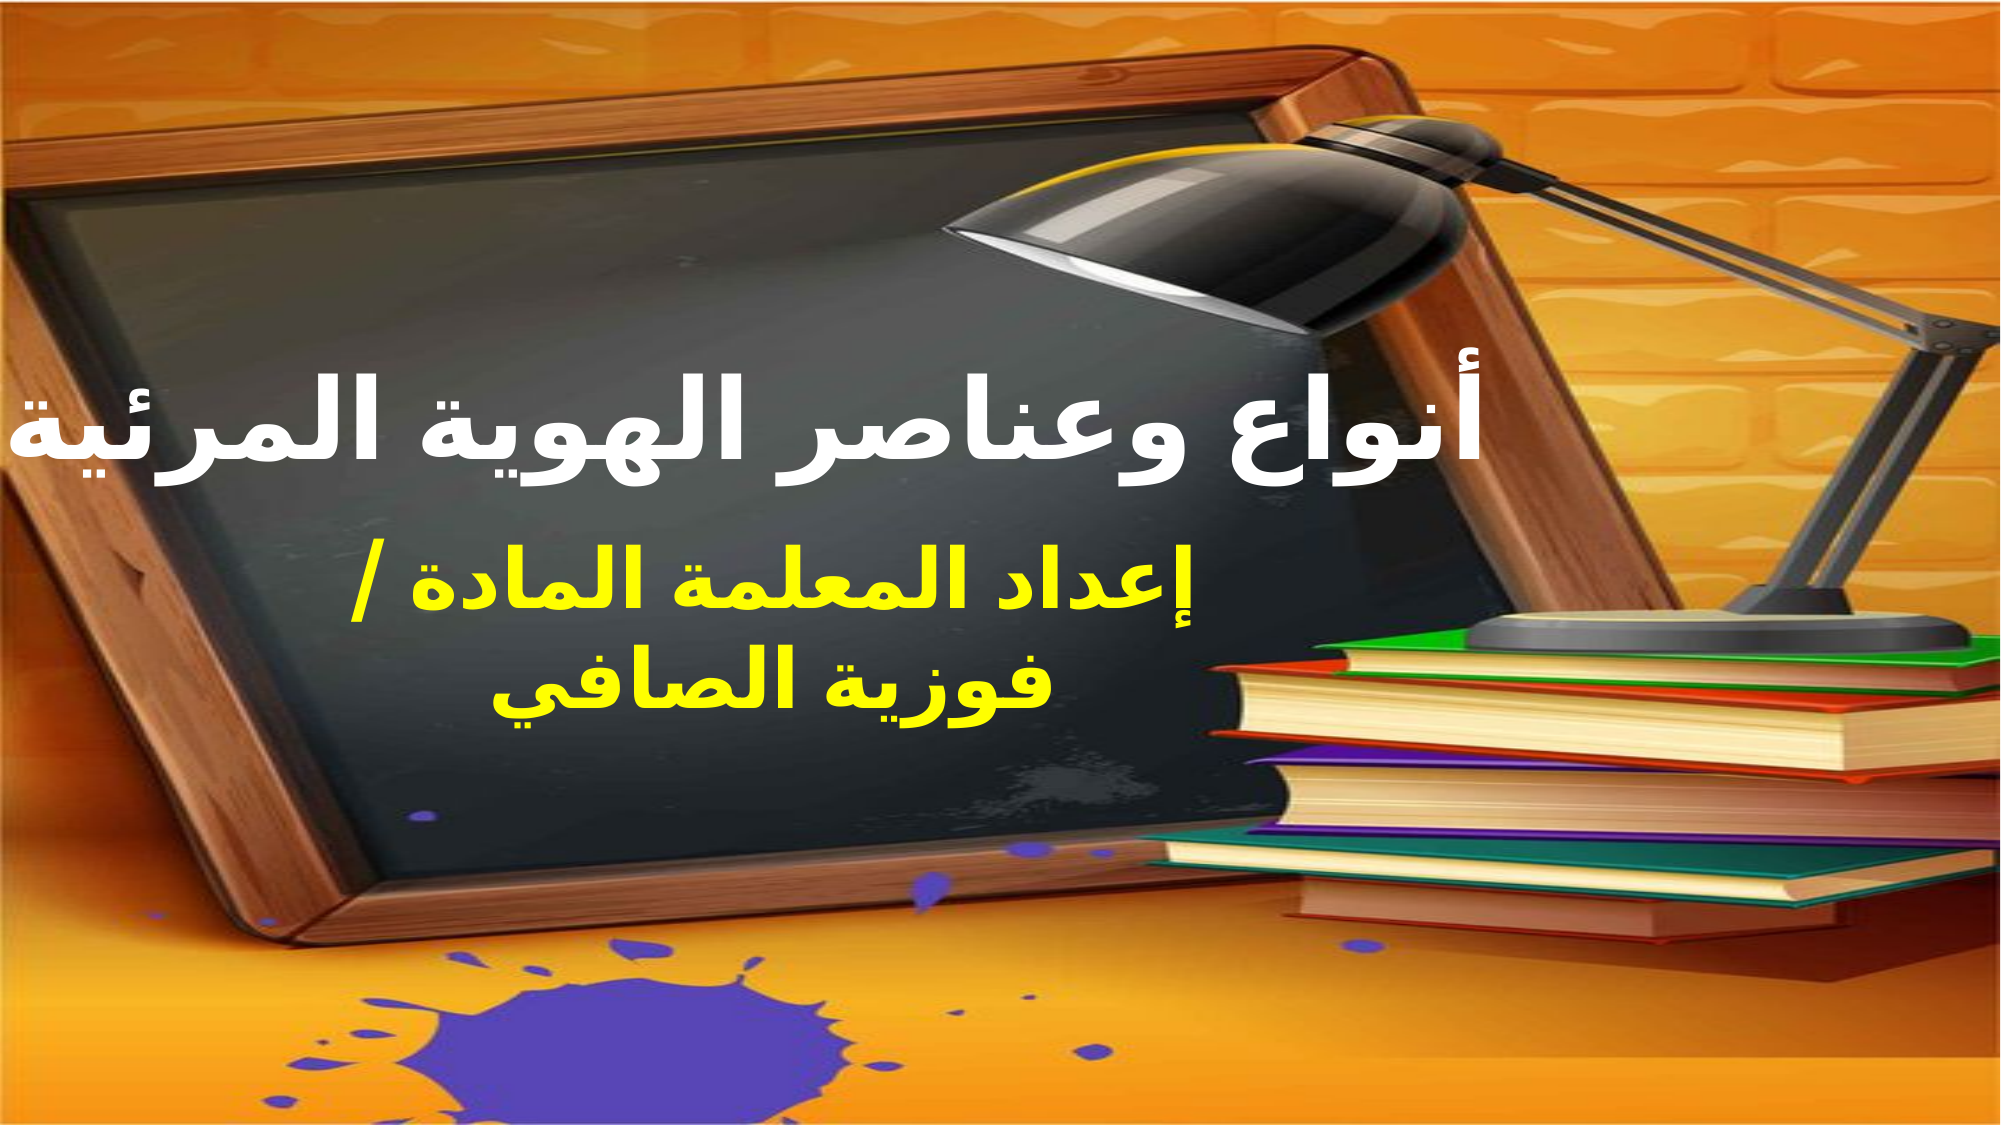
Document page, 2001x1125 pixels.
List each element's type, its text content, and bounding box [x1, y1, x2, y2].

text_box أنواع وعناصر الهوية المرئية [0, 339, 1506, 490]
picture [0, 0, 2001, 1125]
text_box إعداد المعلمة المادة / فوزية الصافي [272, 517, 1275, 733]
